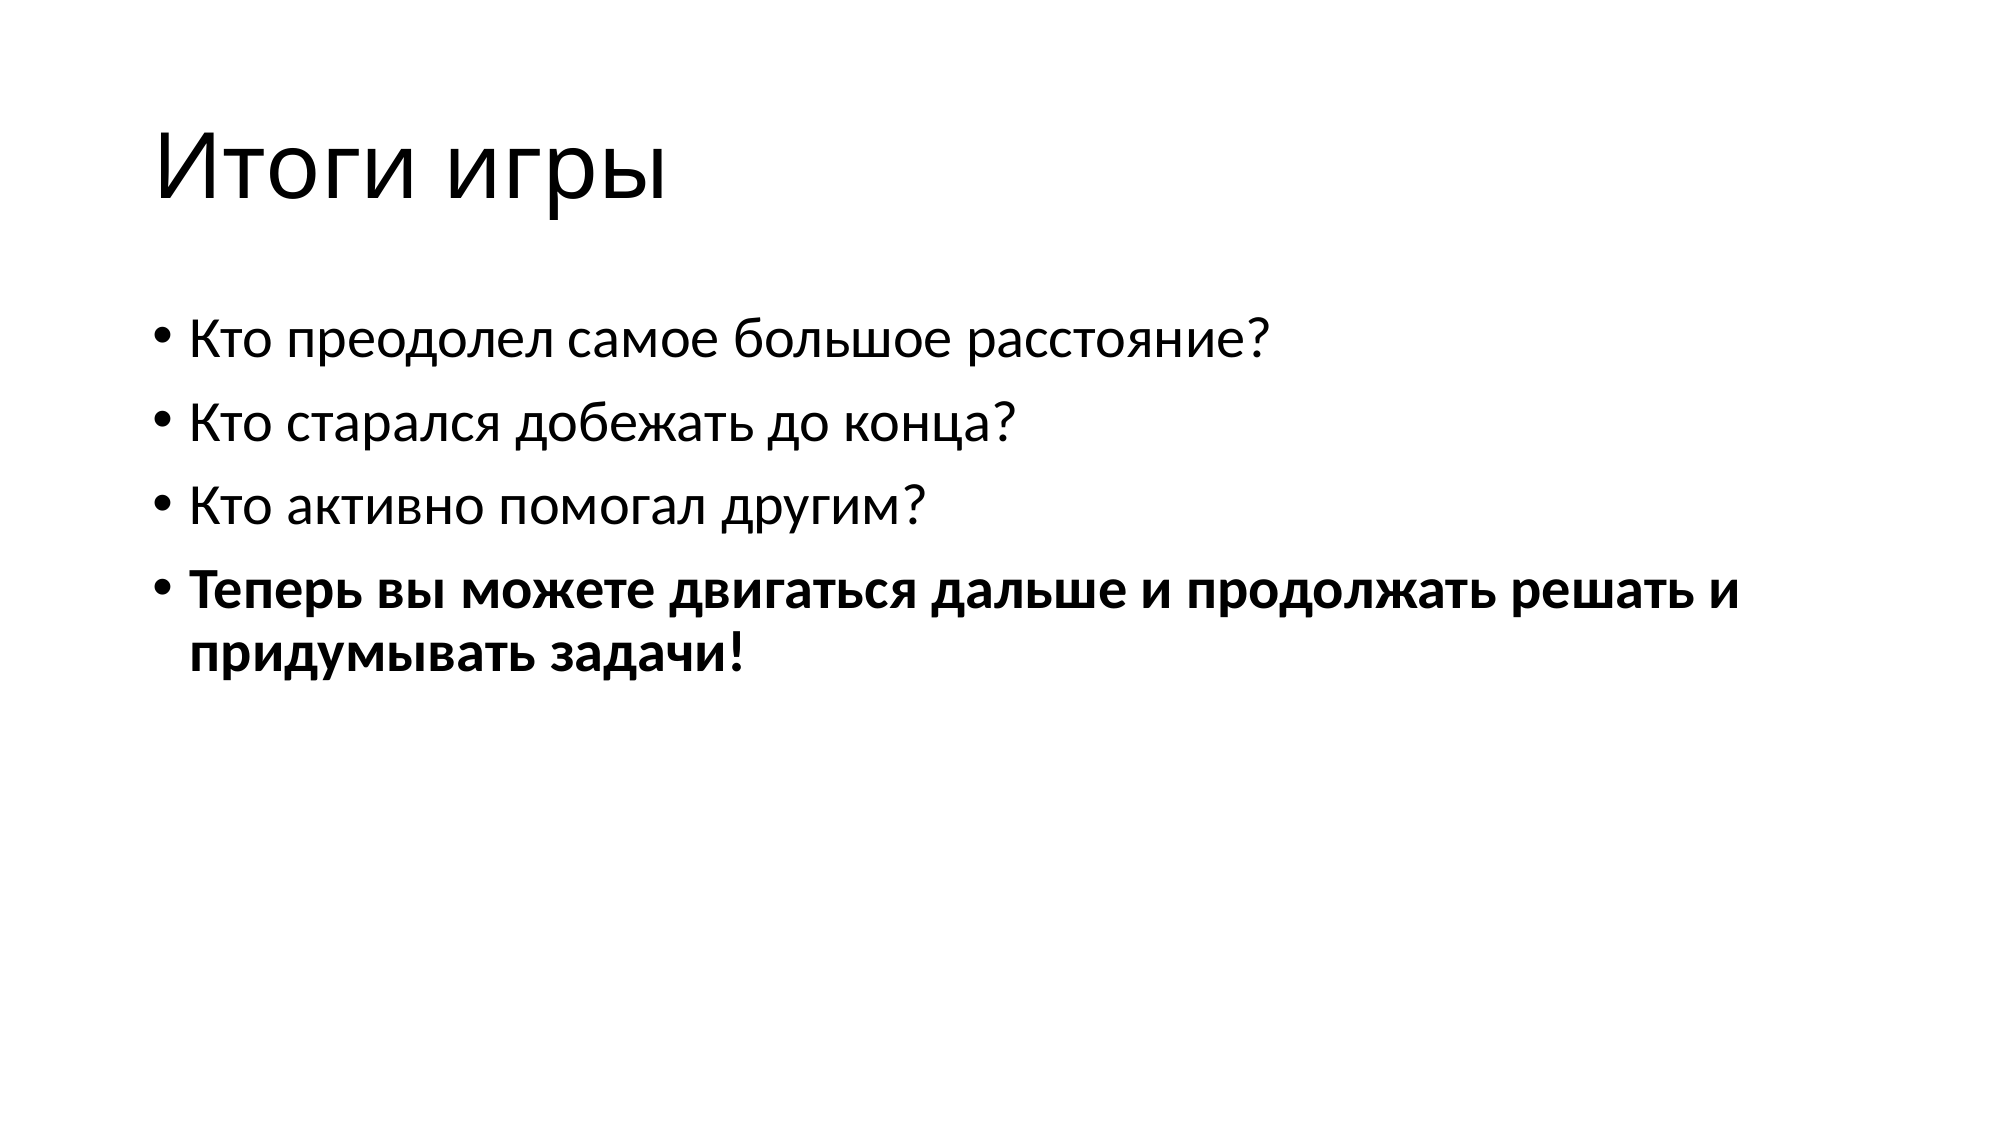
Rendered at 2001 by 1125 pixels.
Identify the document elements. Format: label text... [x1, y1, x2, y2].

title Итоги игры [137, 59, 1863, 278]
list Кто преодолел самое большое расстояние? Кто старался добежать до конца? Кто активно помогал другим? Теперь вы можете двигаться дальше и продолжать решать и придумывать задачи! [137, 299, 1863, 1014]
